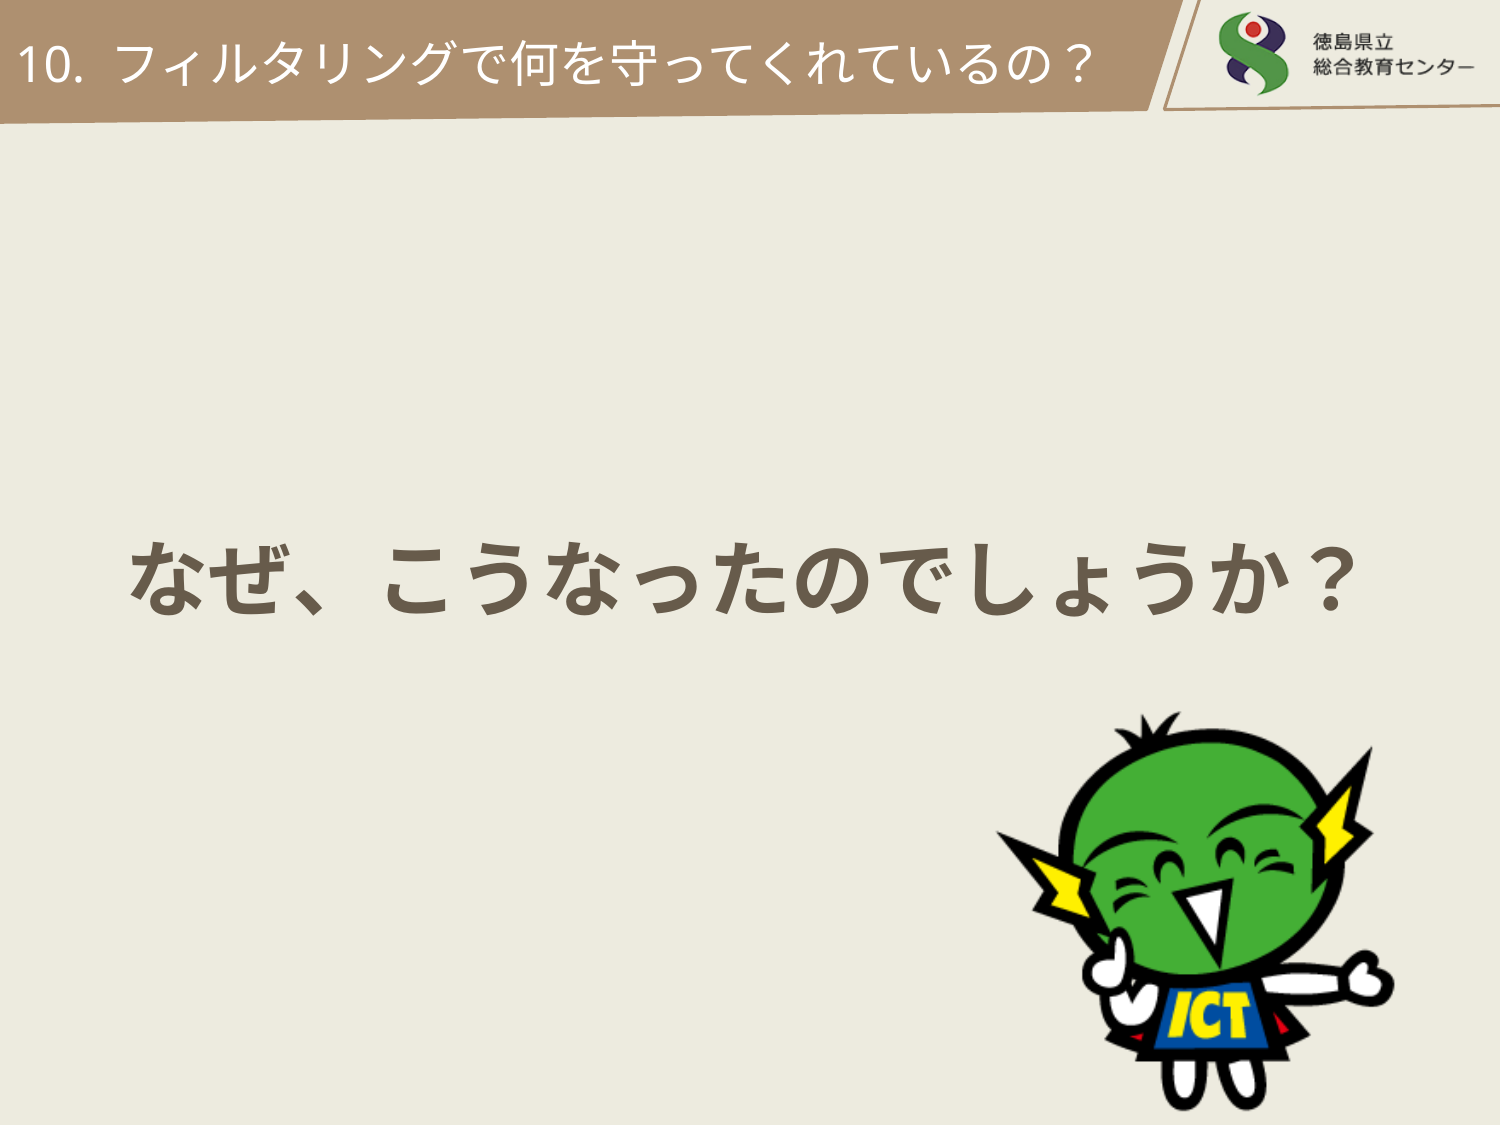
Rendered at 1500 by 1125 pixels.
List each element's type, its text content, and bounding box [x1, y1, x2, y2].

picture [982, 698, 1410, 1125]
picture [1294, 11, 1475, 97]
text_box なぜ、こうなったのでしょうか？ [0, 519, 1500, 635]
title 10. フィルタリングで何を守ってくれているの？ [0, 0, 1294, 134]
